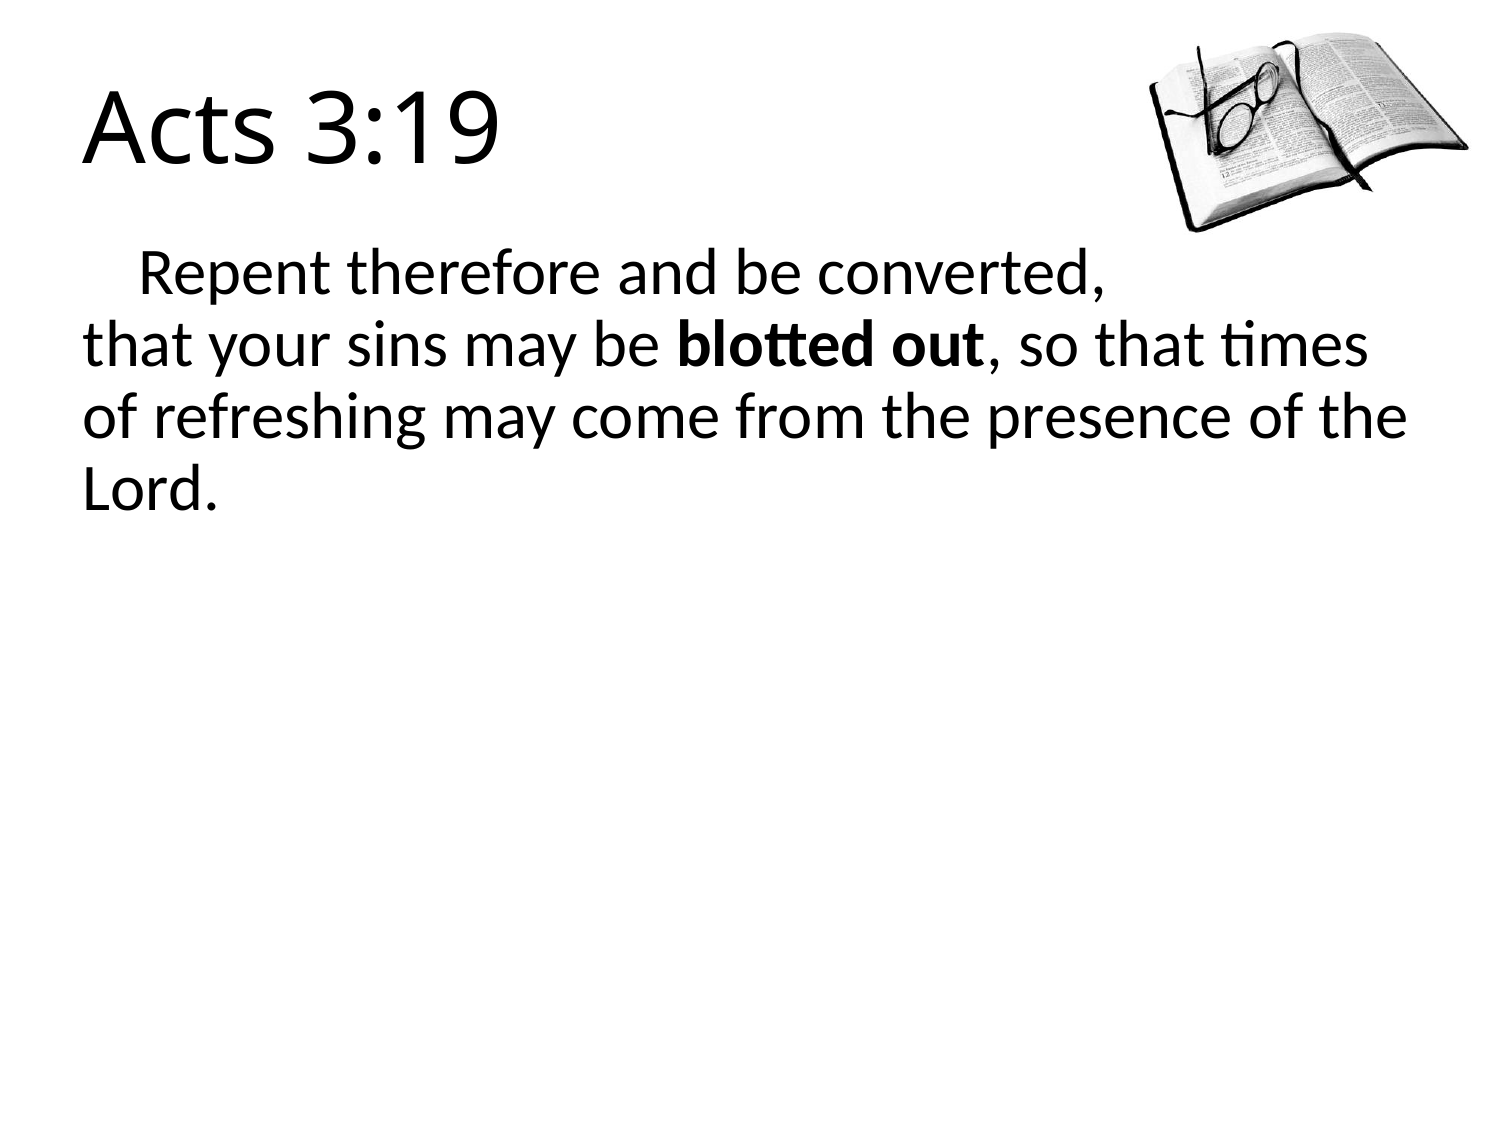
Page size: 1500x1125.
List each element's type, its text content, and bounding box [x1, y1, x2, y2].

list Repent therefore and be converted, that your sins may be blotted out, so that times of refreshing may come from the presence of the Lord. [67, 229, 1430, 1059]
title Acts 3:19 [67, 59, 1140, 203]
picture [1140, 24, 1472, 238]
